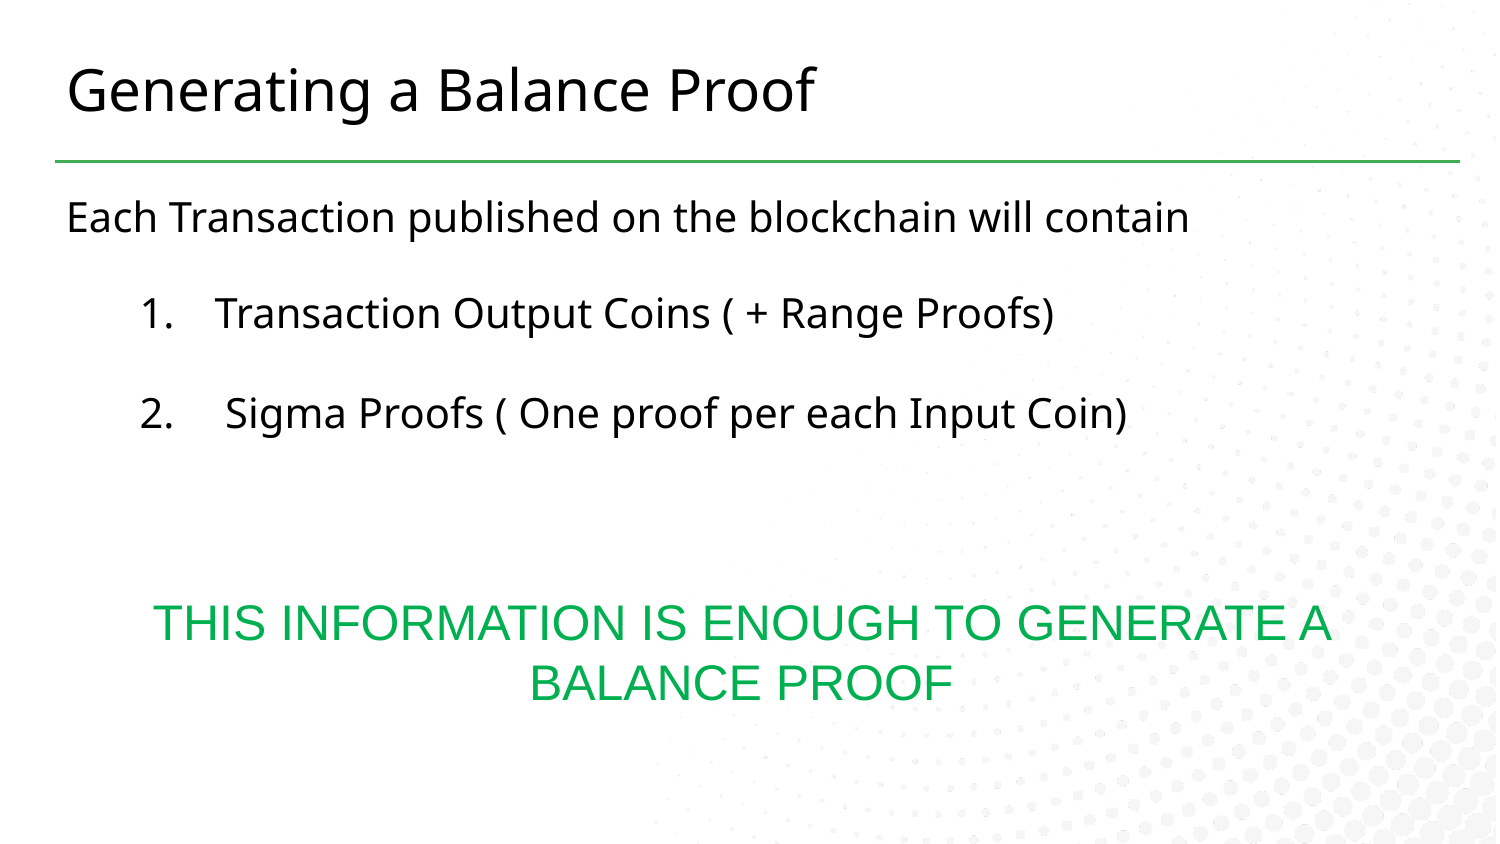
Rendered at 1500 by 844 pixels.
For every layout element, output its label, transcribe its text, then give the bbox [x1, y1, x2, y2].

text_box THIS INFORMATION IS ENOUGH TO GENERATE A BALANCE PROOF [68, 583, 646, 719]
picture [651, 0, 1496, 844]
title Generating a Balance Proof [51, 38, 646, 133]
text_box Each Transaction published on the blockchain will contain [51, 183, 646, 249]
